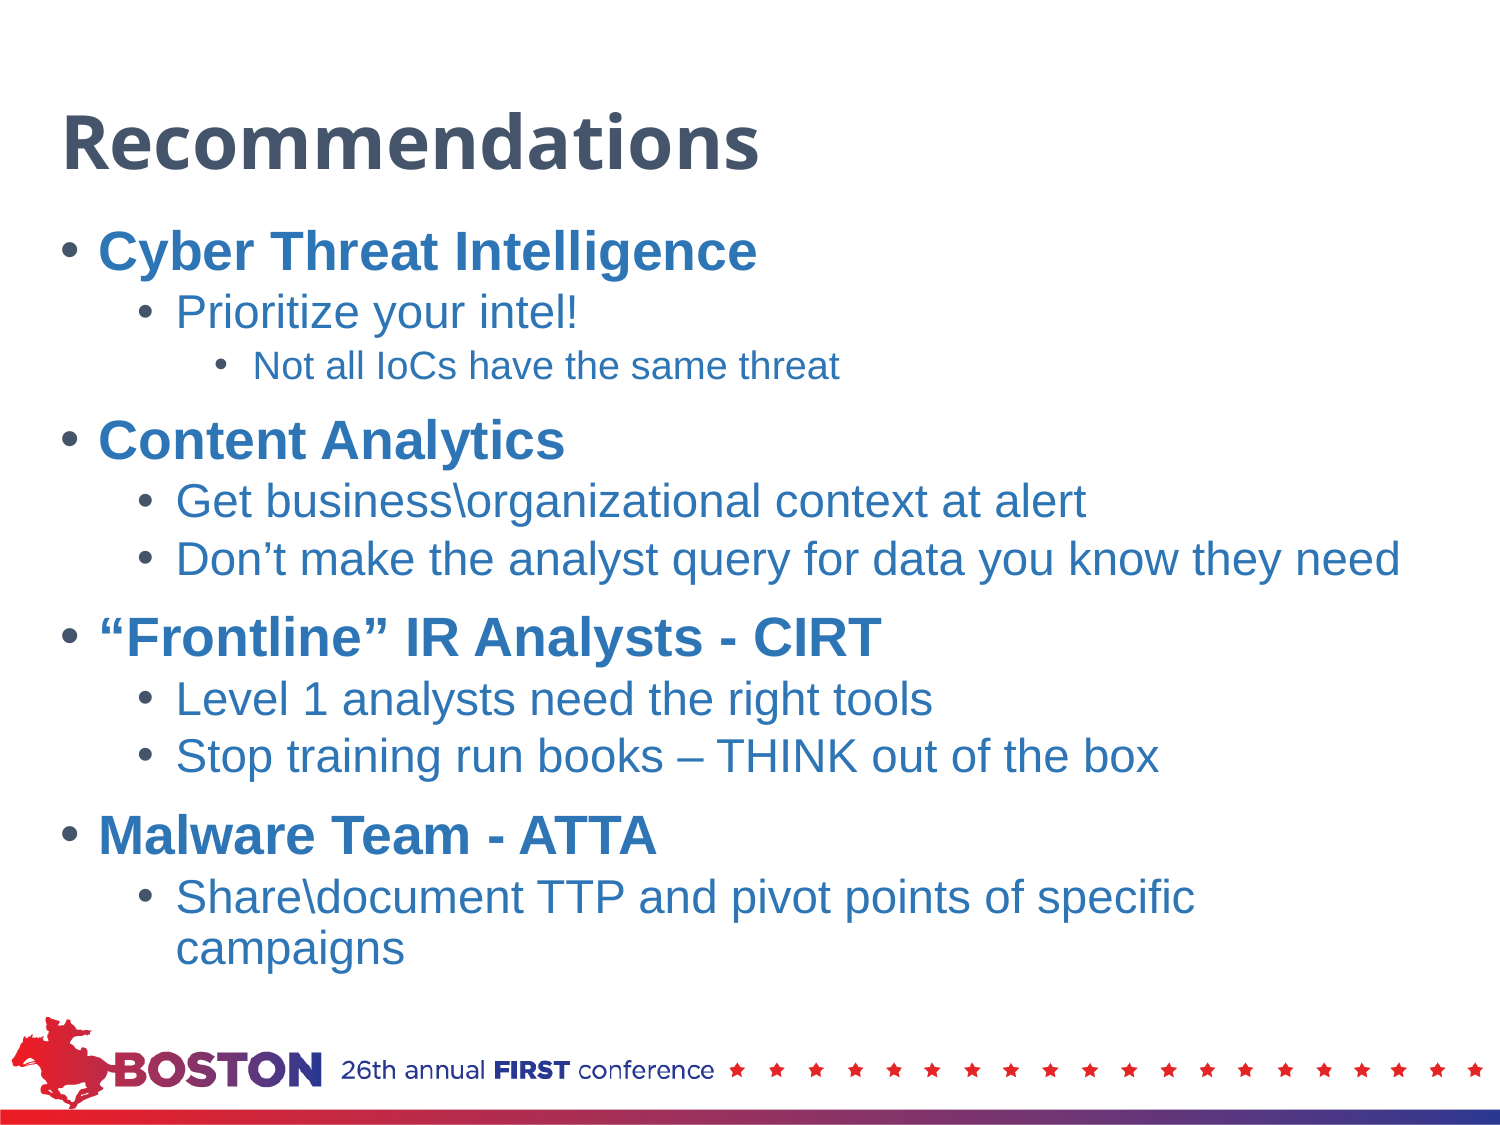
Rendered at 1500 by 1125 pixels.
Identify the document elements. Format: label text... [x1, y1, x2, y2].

picture [0, 0, 1500, 1125]
title Recommendations [60, 33, 1440, 185]
list Cyber Threat Intelligence Prioritize your intel! Not all IoCs have the same threat Content Analytics Get business\organizational context at alert Don’t make the analyst query for data you know they need “Frontline” IR Analysts - CIRT Level 1 analysts need the right tools Stop training run books – THINK out of the box Malware Team - ATTA Share\document TTP and pivot points of specific campaigns [60, 222, 1440, 975]
